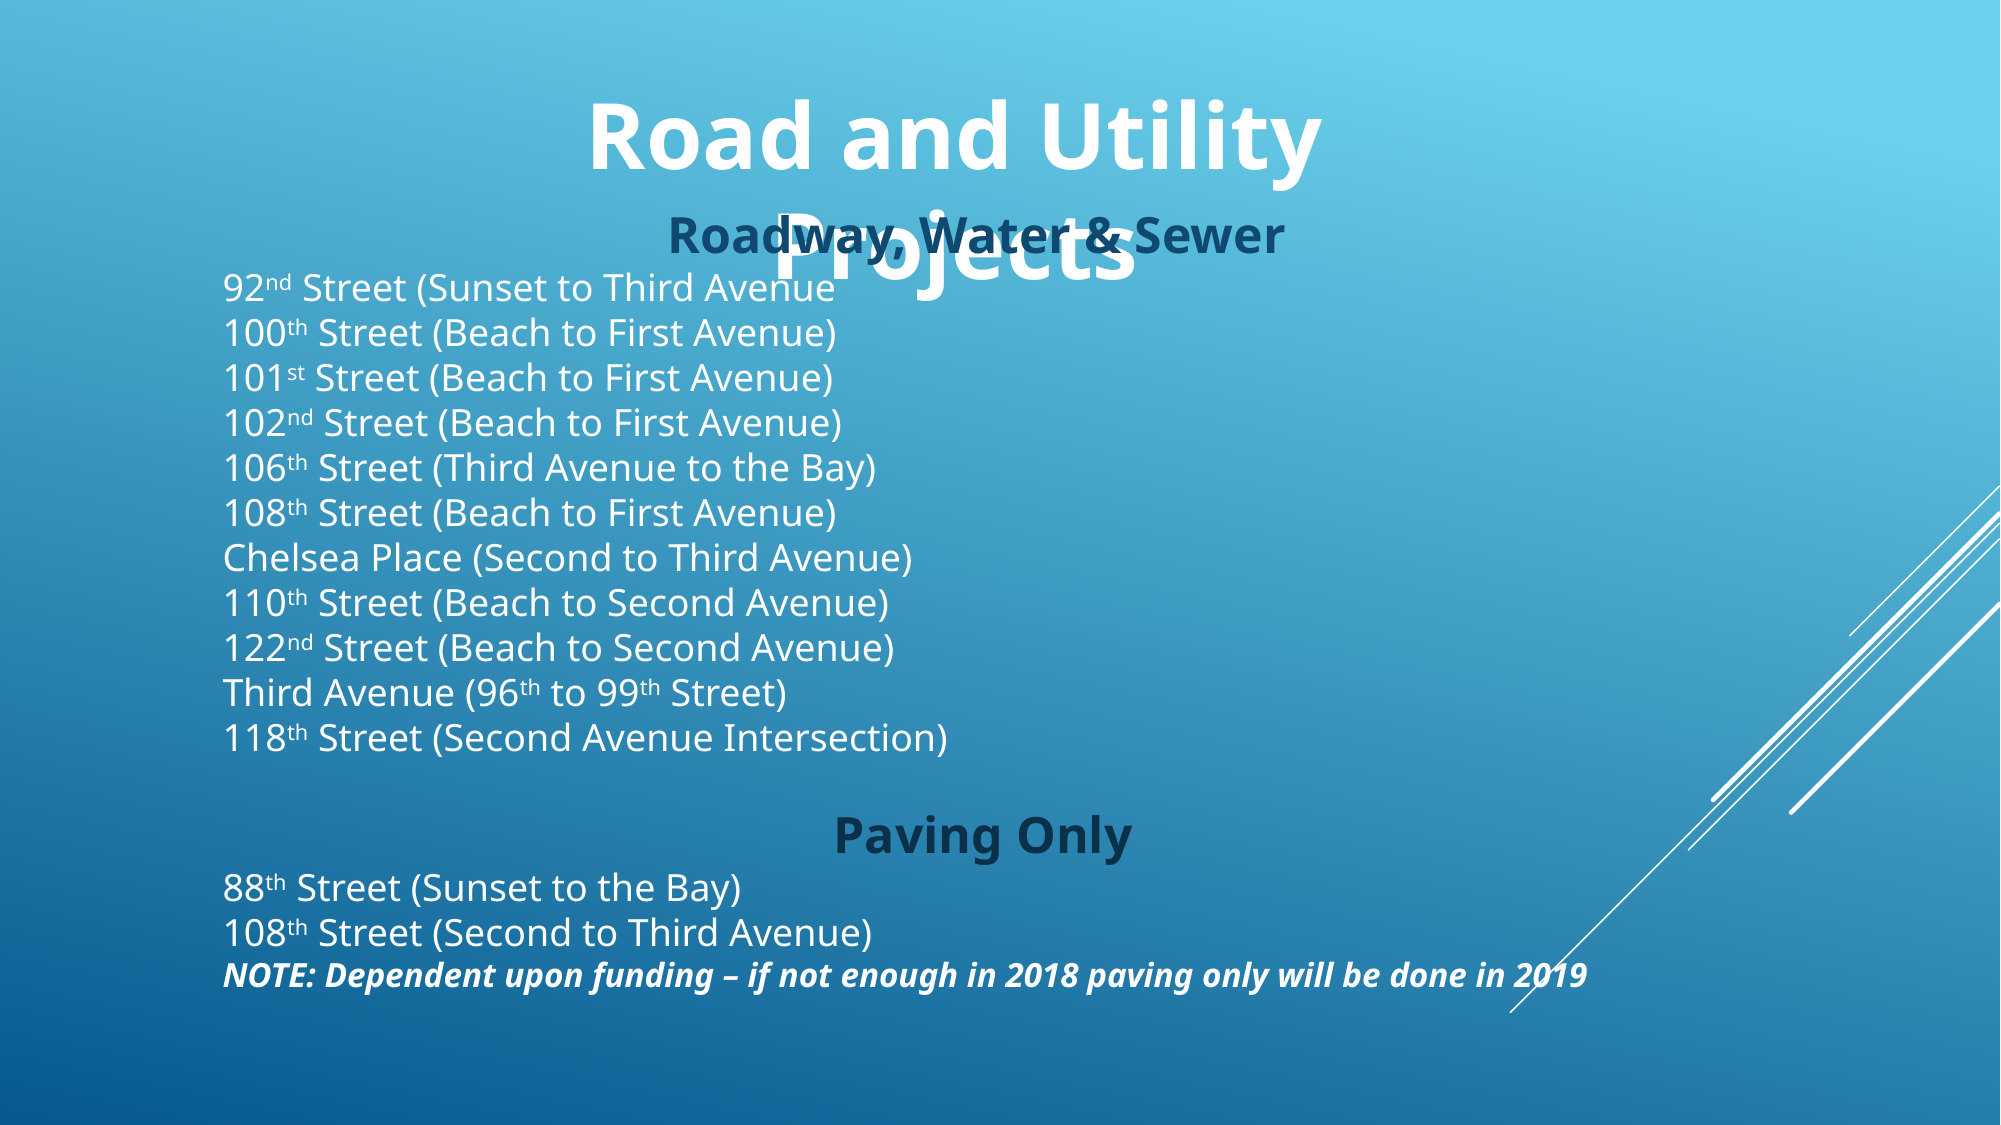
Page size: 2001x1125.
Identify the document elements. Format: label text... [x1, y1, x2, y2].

text_box Road and Utility Projects [387, 70, 1522, 196]
text_box Roadway, Water & Sewer 92nd Street (Sunset to Third Avenue 100th Street (Beach to First Avenue) 101st Street (Beach to First Avenue) 102nd Street (Beach to First Avenue) 106th Street (Third Avenue to the Bay) 108th Street (Beach to First Avenue) Chelsea Place (Second to Third Avenue) 110th Street (Beach to Second Avenue) 122nd Street (Beach to Second Avenue) Third Avenue (96th to 99th Street) 118th Street (Second Avenue Intersection) Paving Only 88th Street (Sunset to the Bay) 108th Street (Second to Third Avenue) NOTE: Dependent upon funding – if not enough in 2018 paving only will be done in 2019 [207, 196, 1759, 1092]
